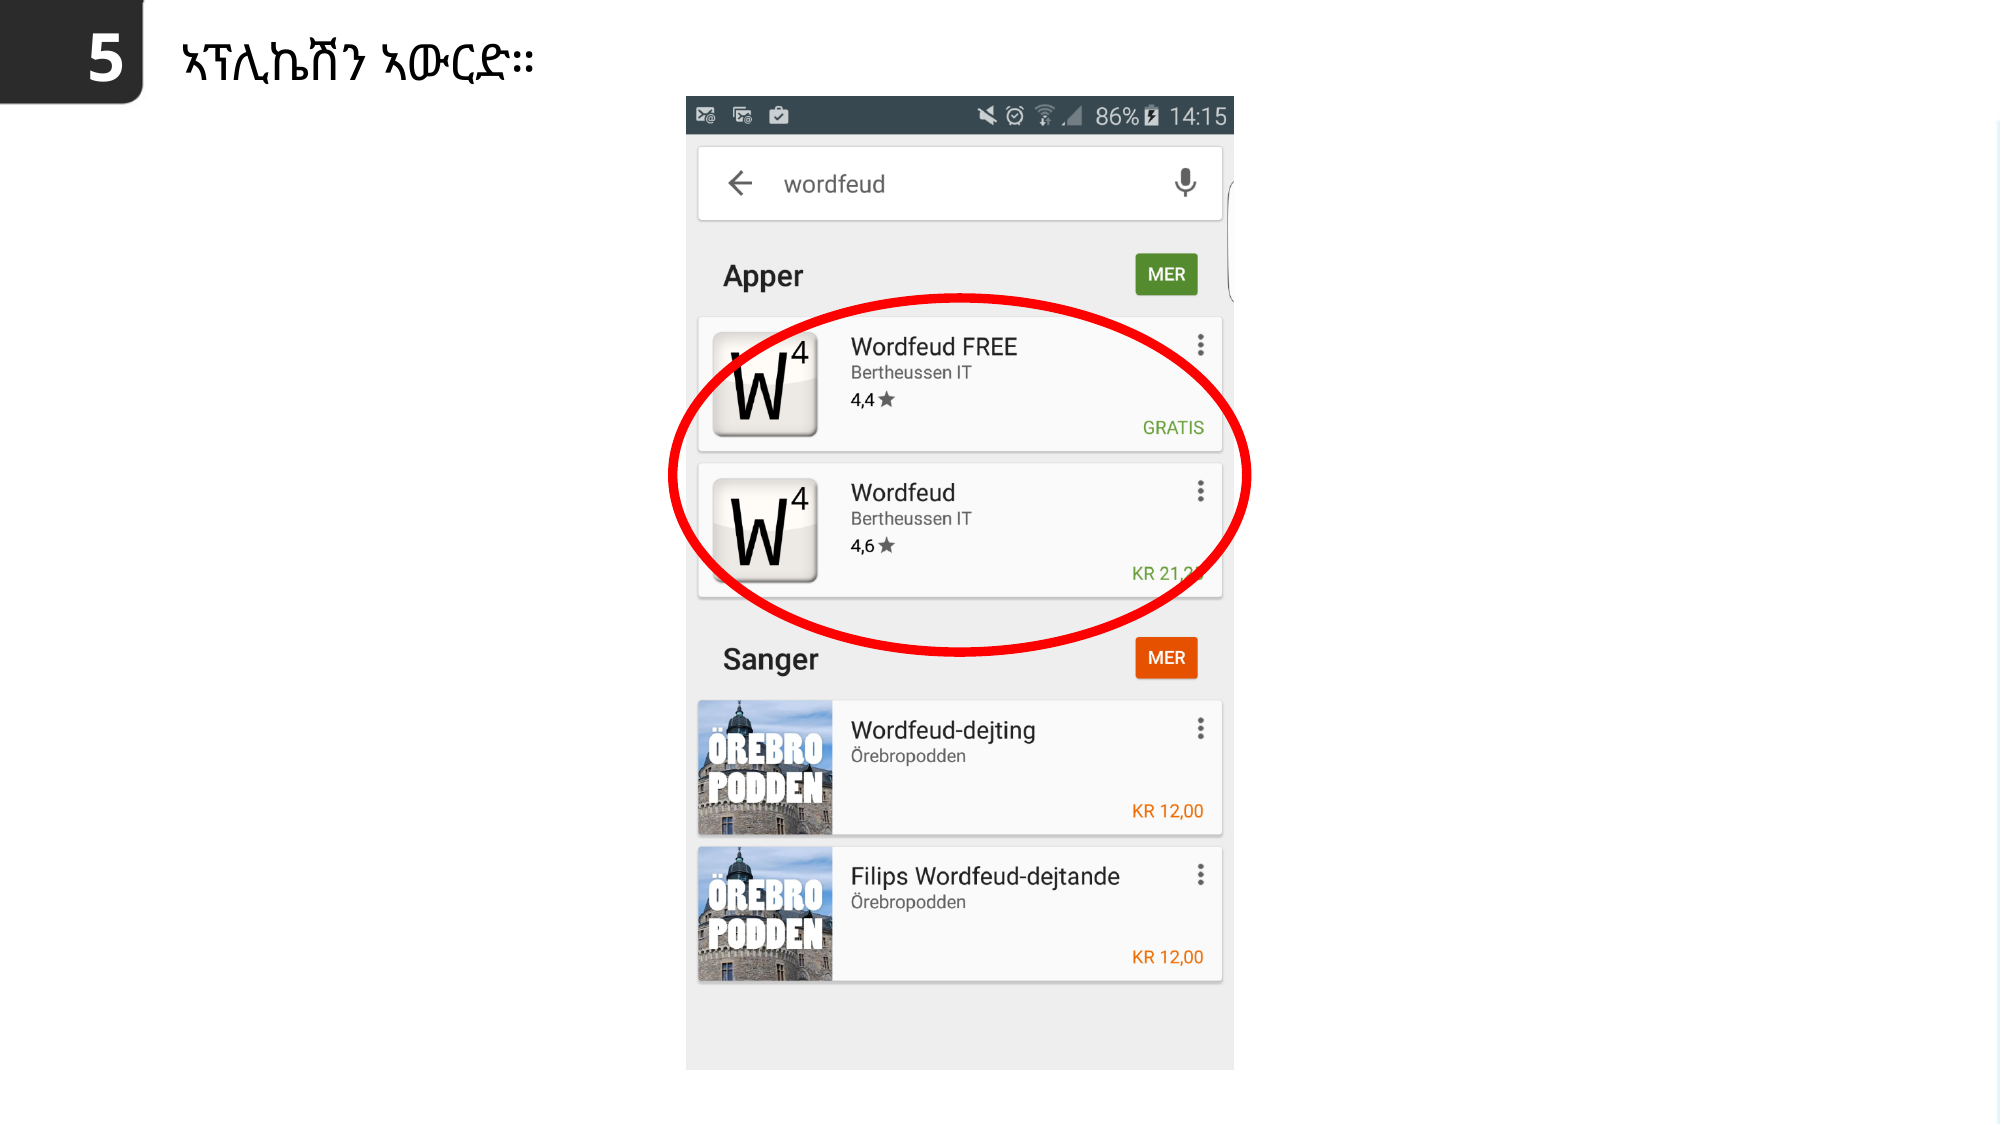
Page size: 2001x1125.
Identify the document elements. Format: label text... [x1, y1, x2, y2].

text_box [672, 420, 686, 530]
text_box 5 [72, 23, 201, 97]
text_box [60, 20, 188, 95]
title ኣፕሊኬሽን ኣውርድ። [201, 34, 1864, 95]
picture [0, 0, 2000, 1124]
text_box [1234, 421, 1248, 529]
